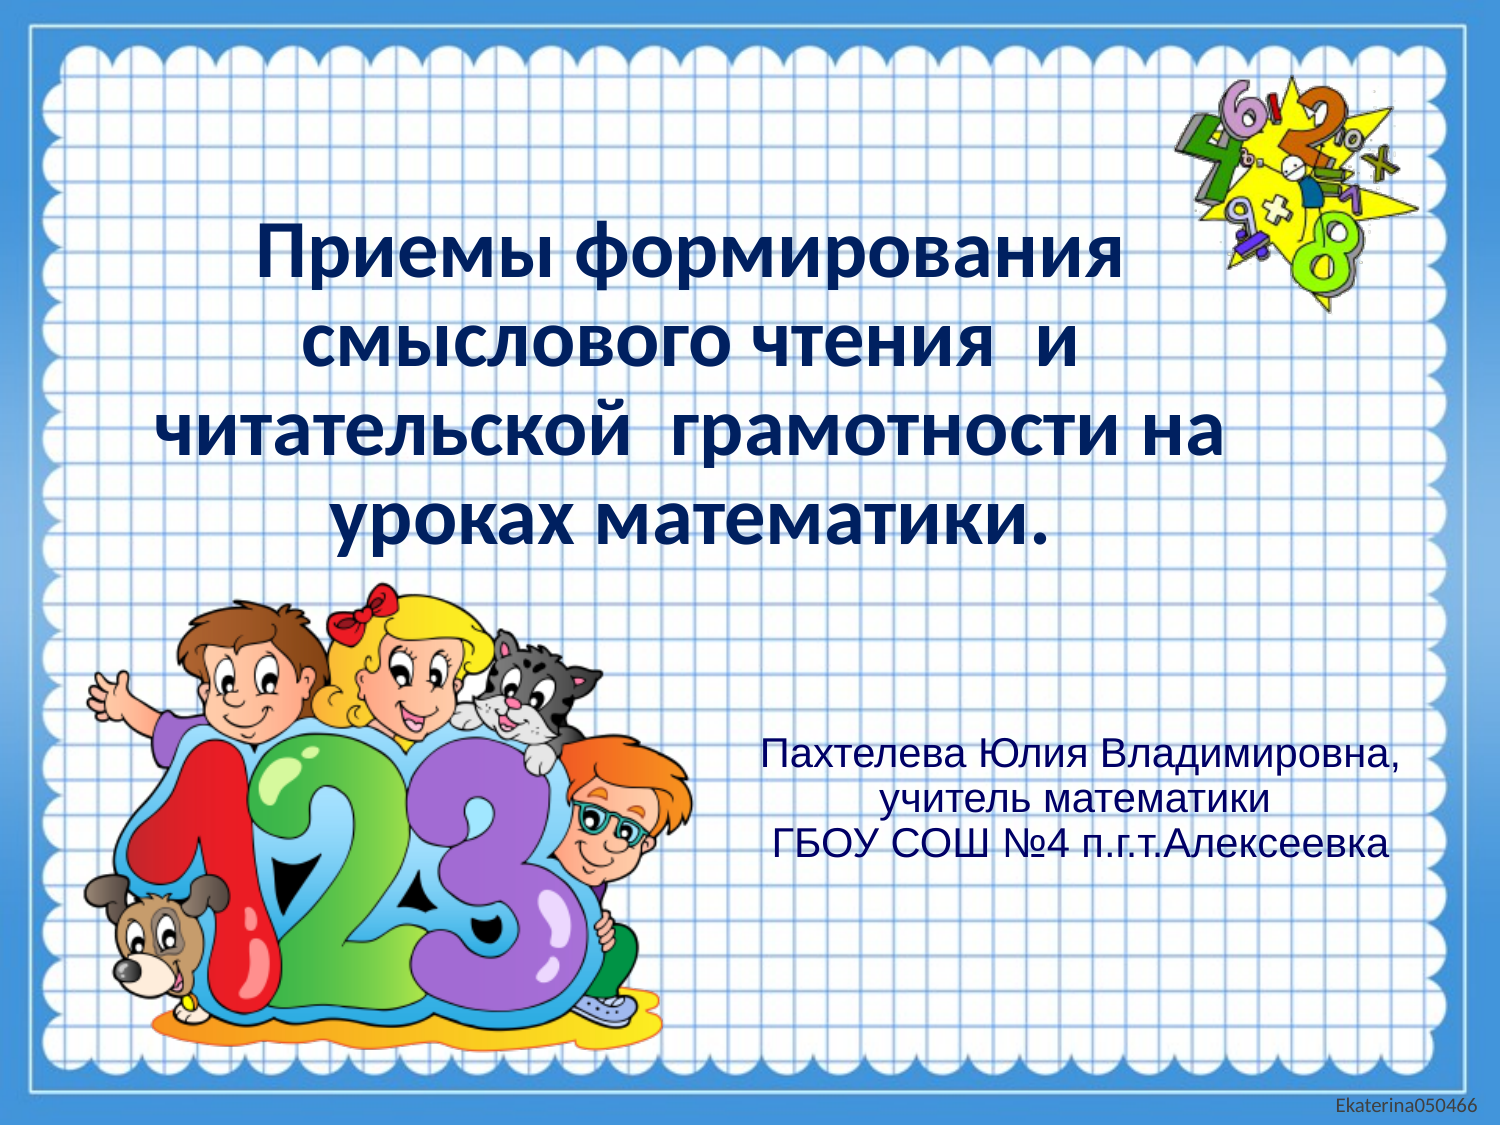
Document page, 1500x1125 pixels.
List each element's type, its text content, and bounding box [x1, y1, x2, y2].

title Приемы формирования смыслового чтения и читательской грамотности на уроках математики. [53, 196, 1329, 626]
picture [0, 0, 1500, 1125]
text_box Пахтелева Юлия Владимировна, учитель математики ГБОУ СОШ №4 п.г.т.Алексеевка [714, 692, 1447, 905]
